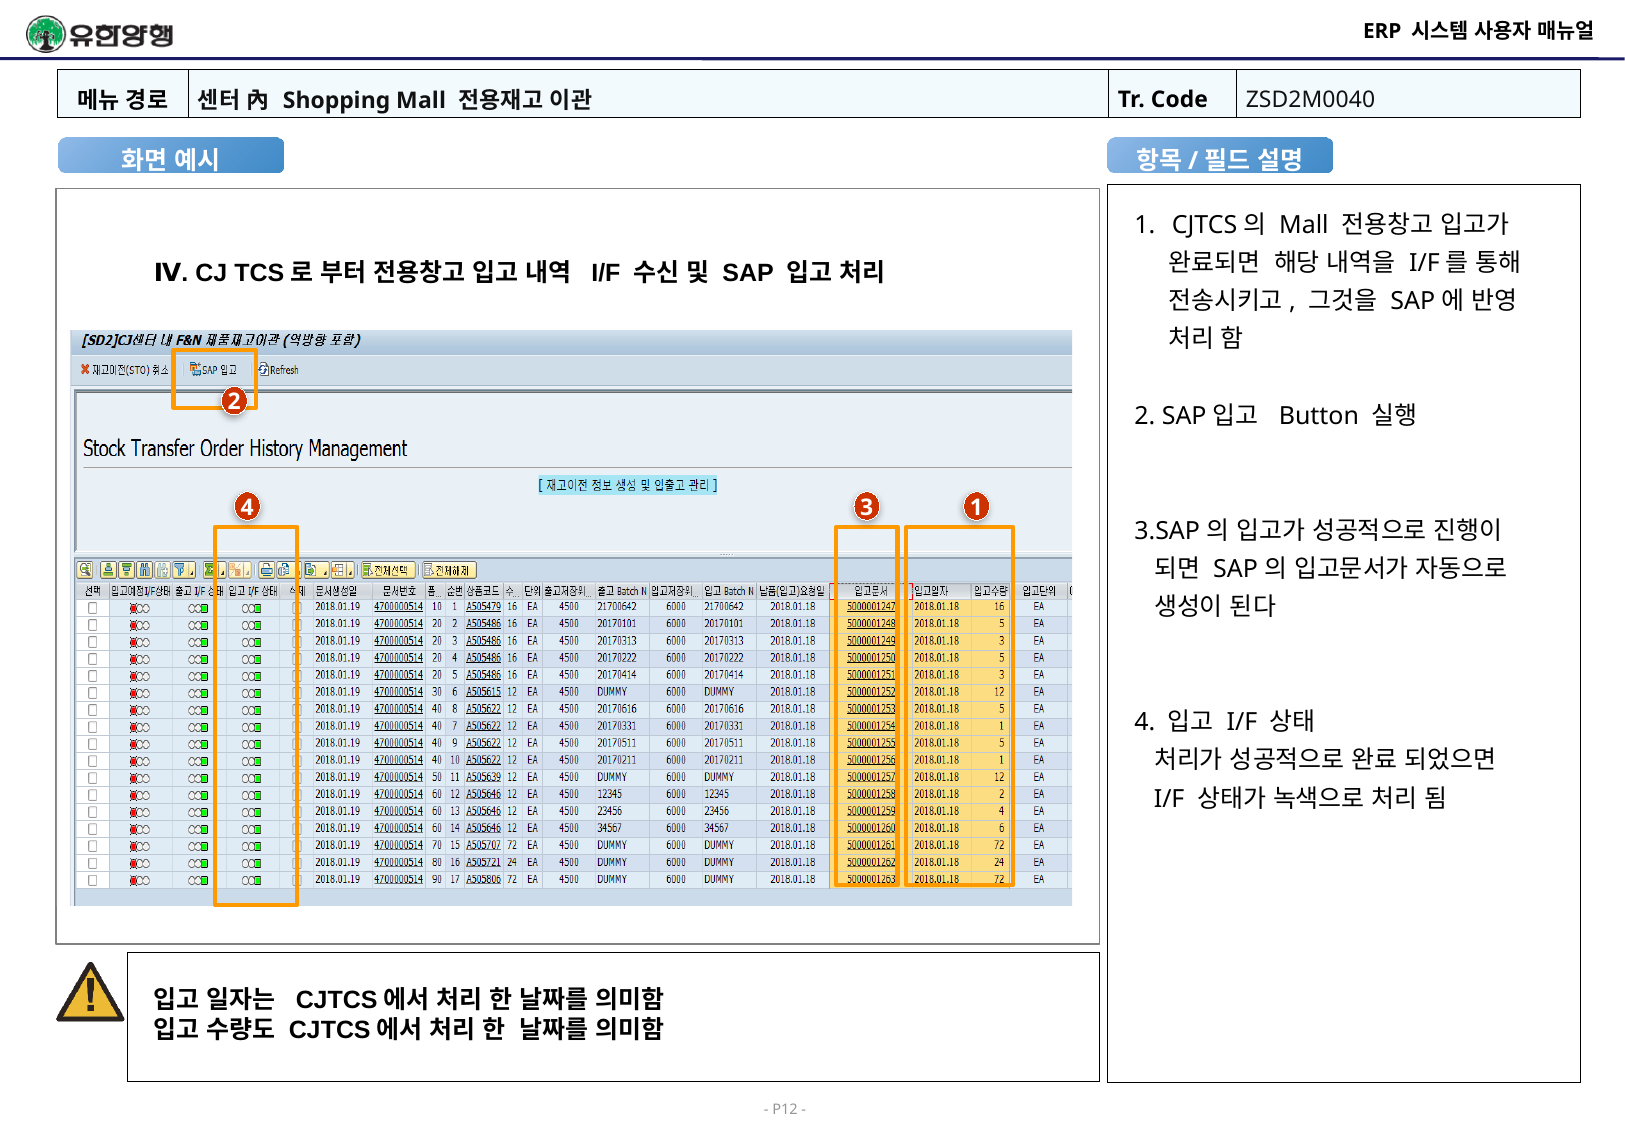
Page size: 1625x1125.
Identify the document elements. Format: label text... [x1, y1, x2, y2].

text_box CJTCS의 Mall 전용창고 입고가 완료되면 해당 내역을 I/F를 통해 전송시키고, 그것을 SAP에 반영 처리 함 2. SAP입고 Button 실행 3.SAP의 입고가 성공적으로 진행이 되면 SAP의 입고문서가 자동으로 생성이 된다 4. 입고 I/F 상태 처리가 성공적으로 완료 되었으면 I/F 상태가 녹색으로 처리 됨 [1119, 200, 1581, 820]
text_box [55, 188, 1100, 945]
table_header 메뉴 경로 [58, 70, 188, 117]
title ERP 시스템 사용자 매뉴얼 [905, 9, 1610, 51]
text_box [1107, 184, 1581, 1083]
text_box [127, 952, 1100, 1082]
table_header ZSD2M0040 [1237, 70, 1580, 117]
picture [20, 11, 178, 55]
text_box 입고 일자는 CJTCS에서 처리 한 날짜를 의미함 입고 수량도 CJTCS에서 처리 한 날짜를 의미함 [139, 975, 781, 1051]
text_box Ⅳ. CJ TCS로 부터 전용창고 입고 내역 I/F 수신 및 SAP 입고 처리 [139, 249, 931, 294]
table_header Tr. Code [1109, 70, 1236, 117]
picture [56, 330, 1073, 906]
picture [55, 959, 125, 1022]
text_box 화면 예시 [58, 137, 284, 173]
table_header 센터 內 Shopping Mall 전용재고 이관 [189, 70, 1108, 117]
text_box 항목/필드 설명 [1107, 137, 1333, 173]
